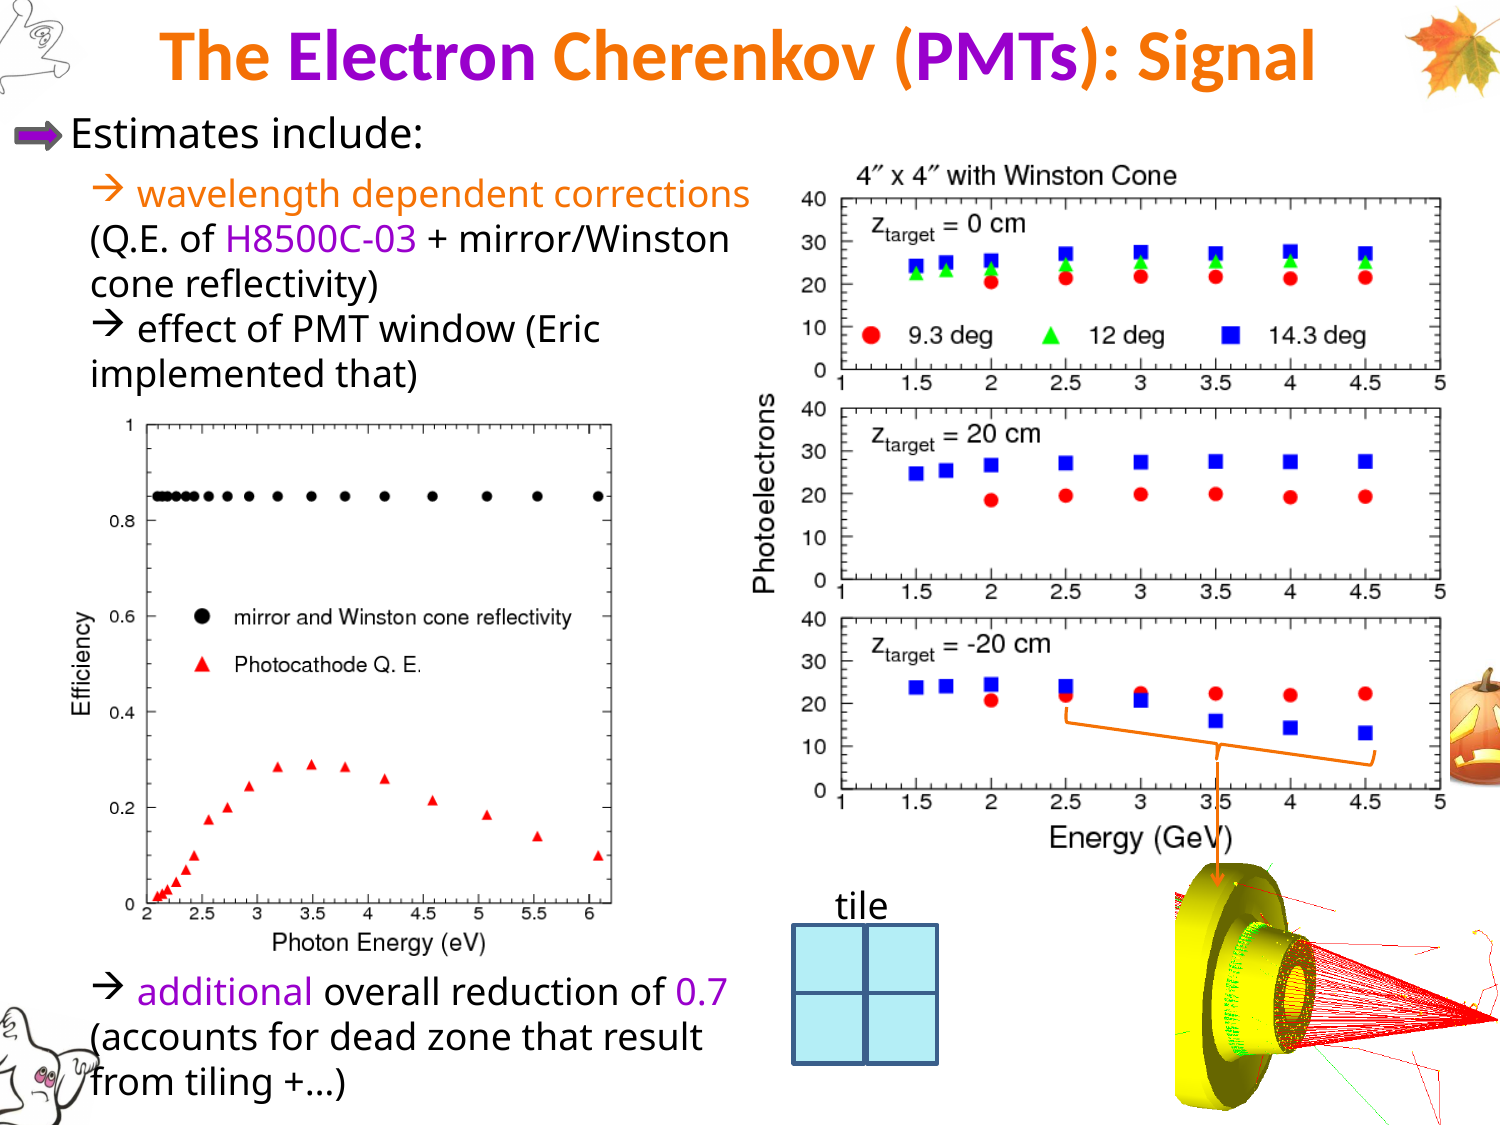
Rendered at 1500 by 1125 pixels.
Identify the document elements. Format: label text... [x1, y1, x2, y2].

text_box tile [819, 897, 904, 923]
picture [0, 1002, 98, 1125]
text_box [65, 412, 626, 963]
text_box additional overall reduction of 0.7 (accounts for dead zone that result from tiling +…) [75, 961, 788, 1111]
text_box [16, 99, 1500, 166]
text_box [793, 924, 938, 1064]
picture [0, 0, 87, 124]
picture [1174, 847, 1499, 1125]
text_box The Electron Cherenkov (PMTs): Signal [127, 0, 1350, 98]
picture [1451, 659, 1500, 788]
text_box wavelength dependent corrections (Q.E. of H8500C-03 + mirror/Winston cone reflectivity) effect of PMT window (Eric implemented that) [75, 174, 744, 403]
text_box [749, 174, 1451, 888]
picture [1401, 0, 1500, 99]
